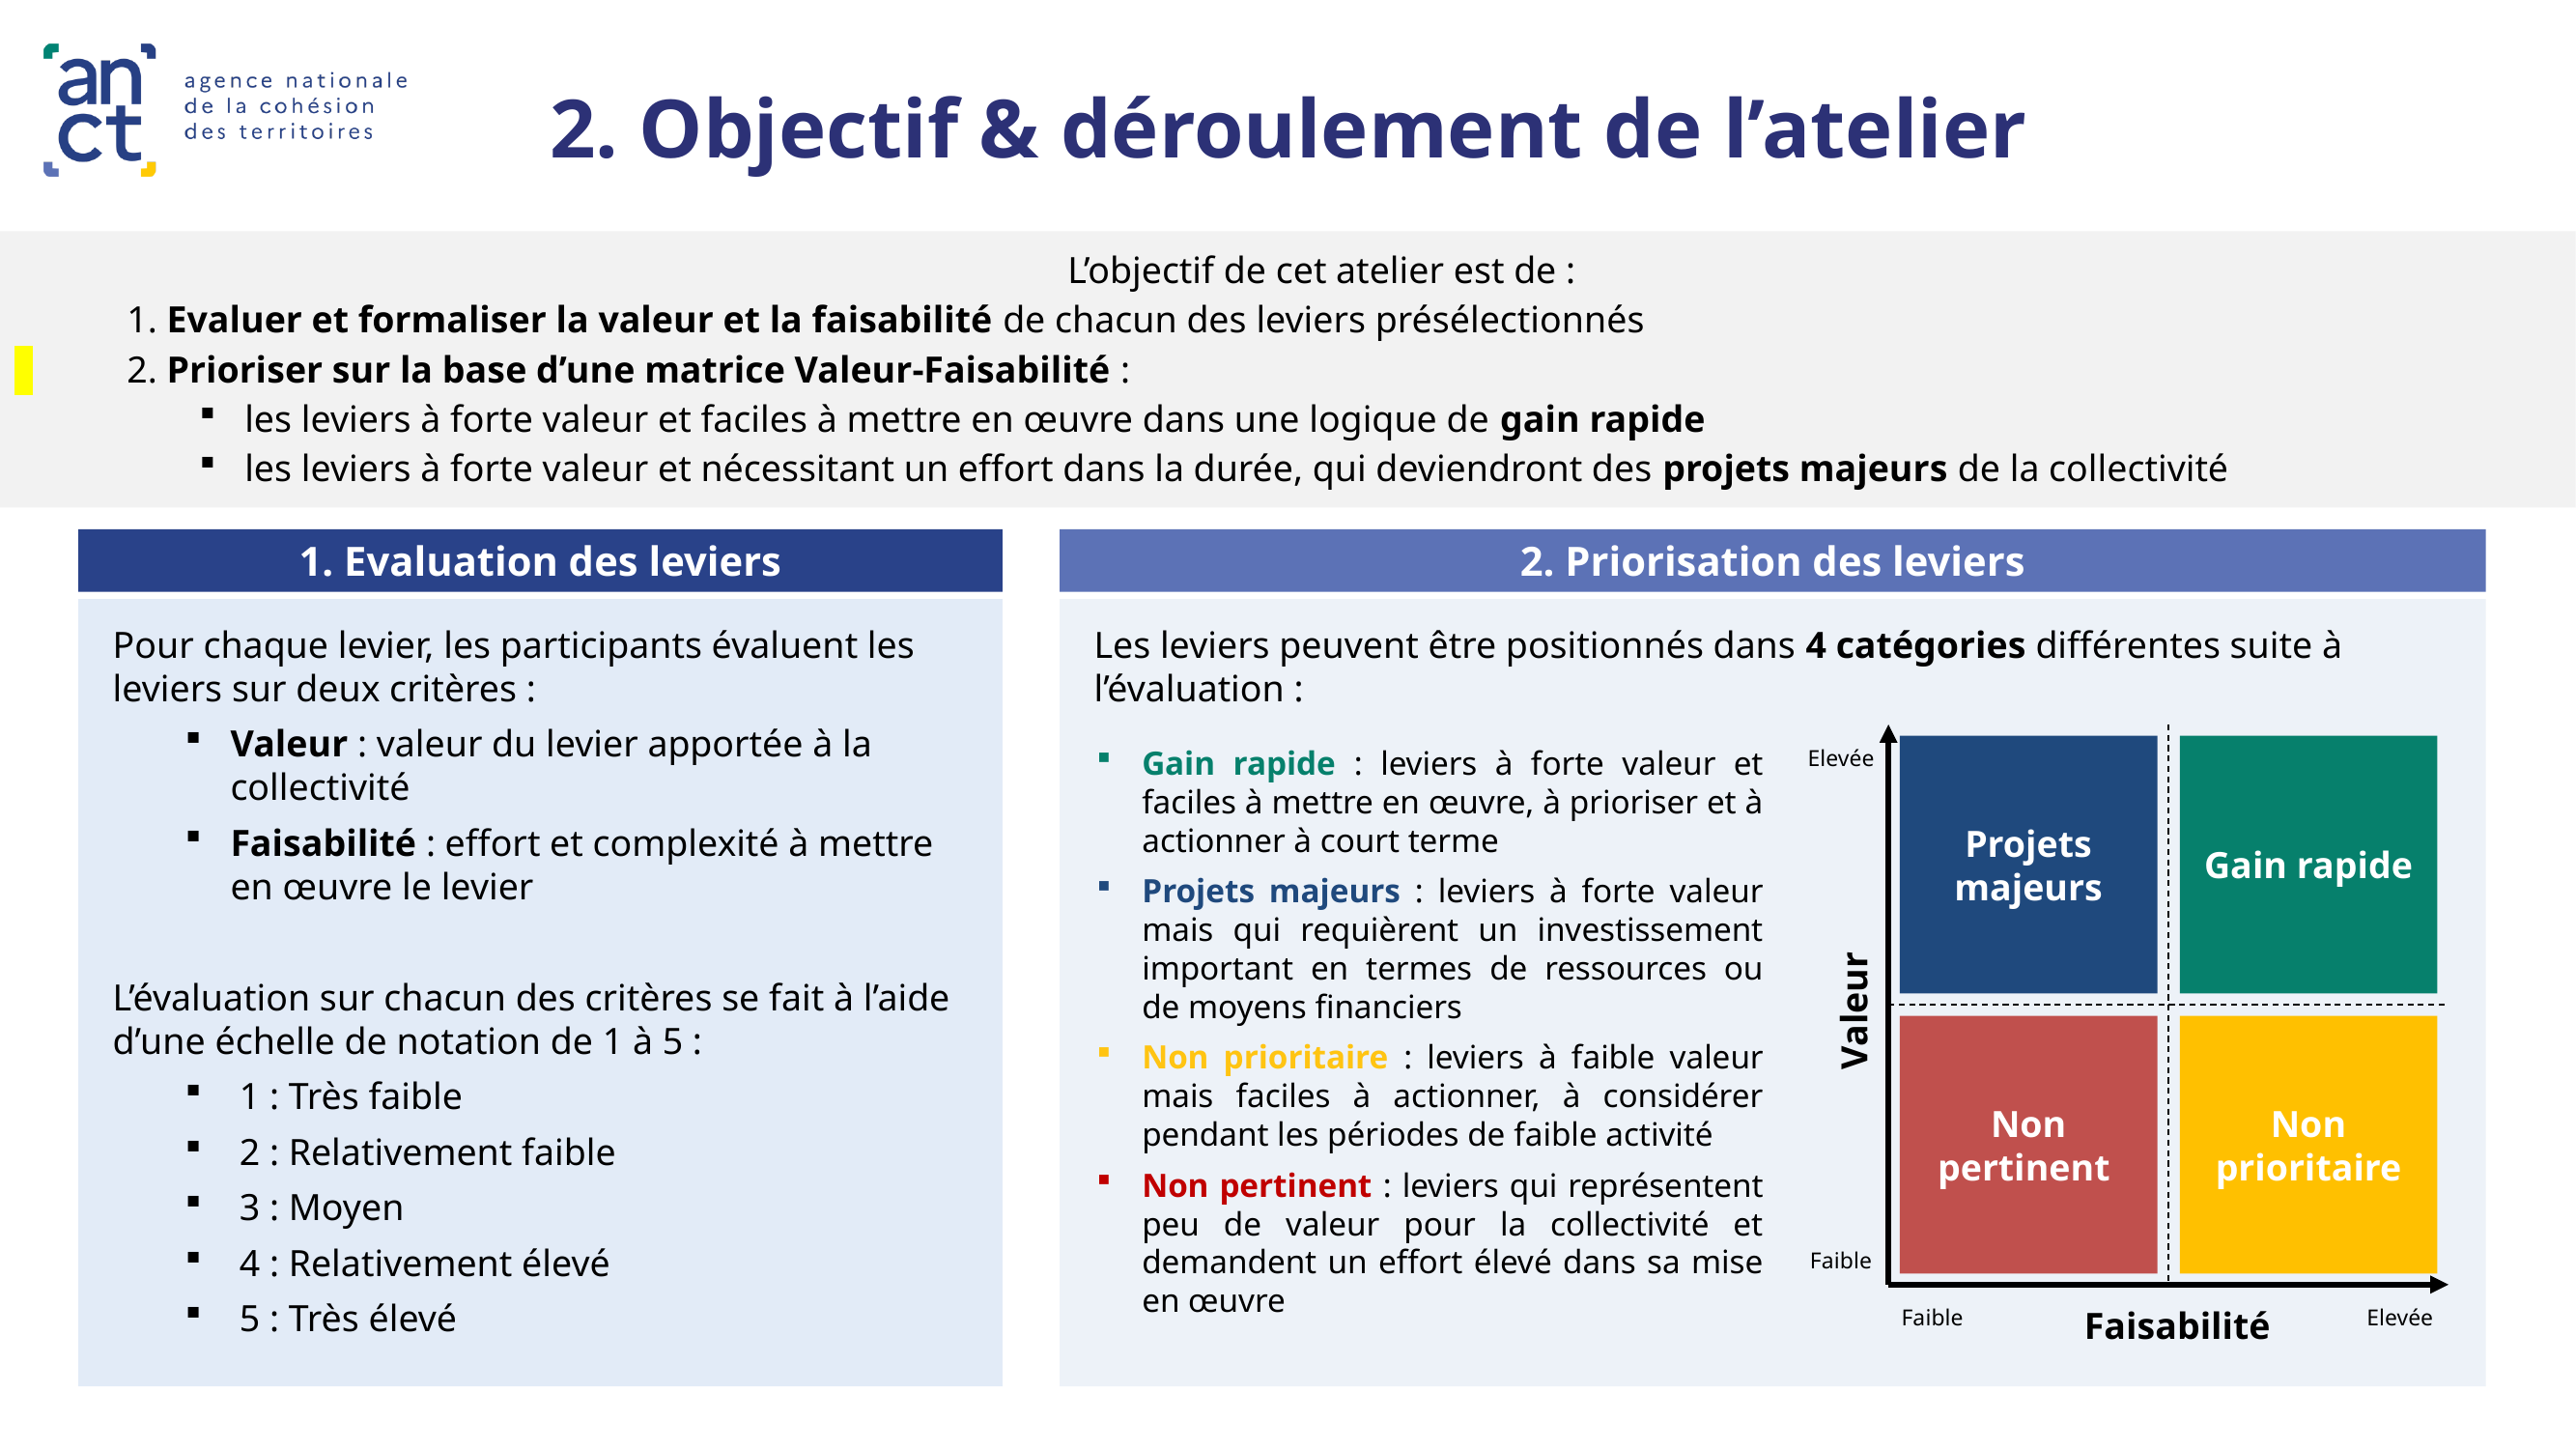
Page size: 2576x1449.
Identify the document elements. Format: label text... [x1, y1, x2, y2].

text_box Gain rapide : leviers à forte valeur et faciles à mettre en œuvre, à prioriser et à actionner à court terme Projets majeurs : leviers à forte valeur mais qui requièrent un investissement important en termes de ressources ou de moyens financiers Non prioritaire : leviers à faible valeur mais faciles à actionner, à considérer pendant les périodes de faible activité Non pertinent : leviers qui représentent peu de valeur pour la collectivité et demandent un effort élevé dans sa mise en œuvre [1082, 735, 1779, 1326]
text_box 1. Evaluation des leviers [78, 528, 1003, 592]
text_box Pour chaque levier, les participants évaluent les leviers sur deux critères : Valeur : valeur du levier apportée à la collectivité Faisabilité : effort et complexité à mettre en œuvre le levier L’évaluation sur chacun des critères se fait à l’aide d’une échelle de notation de 1 à 5 : 1 : Très faible 2 : Relativement faible 3 : Moyen 4 : Relativement élevé 5 : Très élevé [76, 597, 1005, 1388]
text_box Les leviers peuvent être positionnés dans 4 catégories différentes suite à l’évaluation : [1058, 597, 2488, 1388]
text_box 2. Priorisation des leviers [1060, 528, 2486, 592]
text_box L’objectif de cet atelier est de : 1. Evaluer et formaliser la valeur et la faisabilité de chacun des leviers présélectionnés 2. Prioriser sur la base d’une matrice Valeur-Faisabilité : les leviers à forte valeur et faciles à mettre en œuvre dans une logique de gain rapide les leviers à forte valeur et nécessitant un effort dans la durée, qui deviendront des projets majeurs de la collectivité [112, 240, 2532, 497]
text_box 2. Objectif & déroulement de l’atelier [412, 74, 2418, 174]
picture [43, 43, 407, 178]
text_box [1789, 724, 2452, 1354]
text_box [0, 231, 2576, 508]
